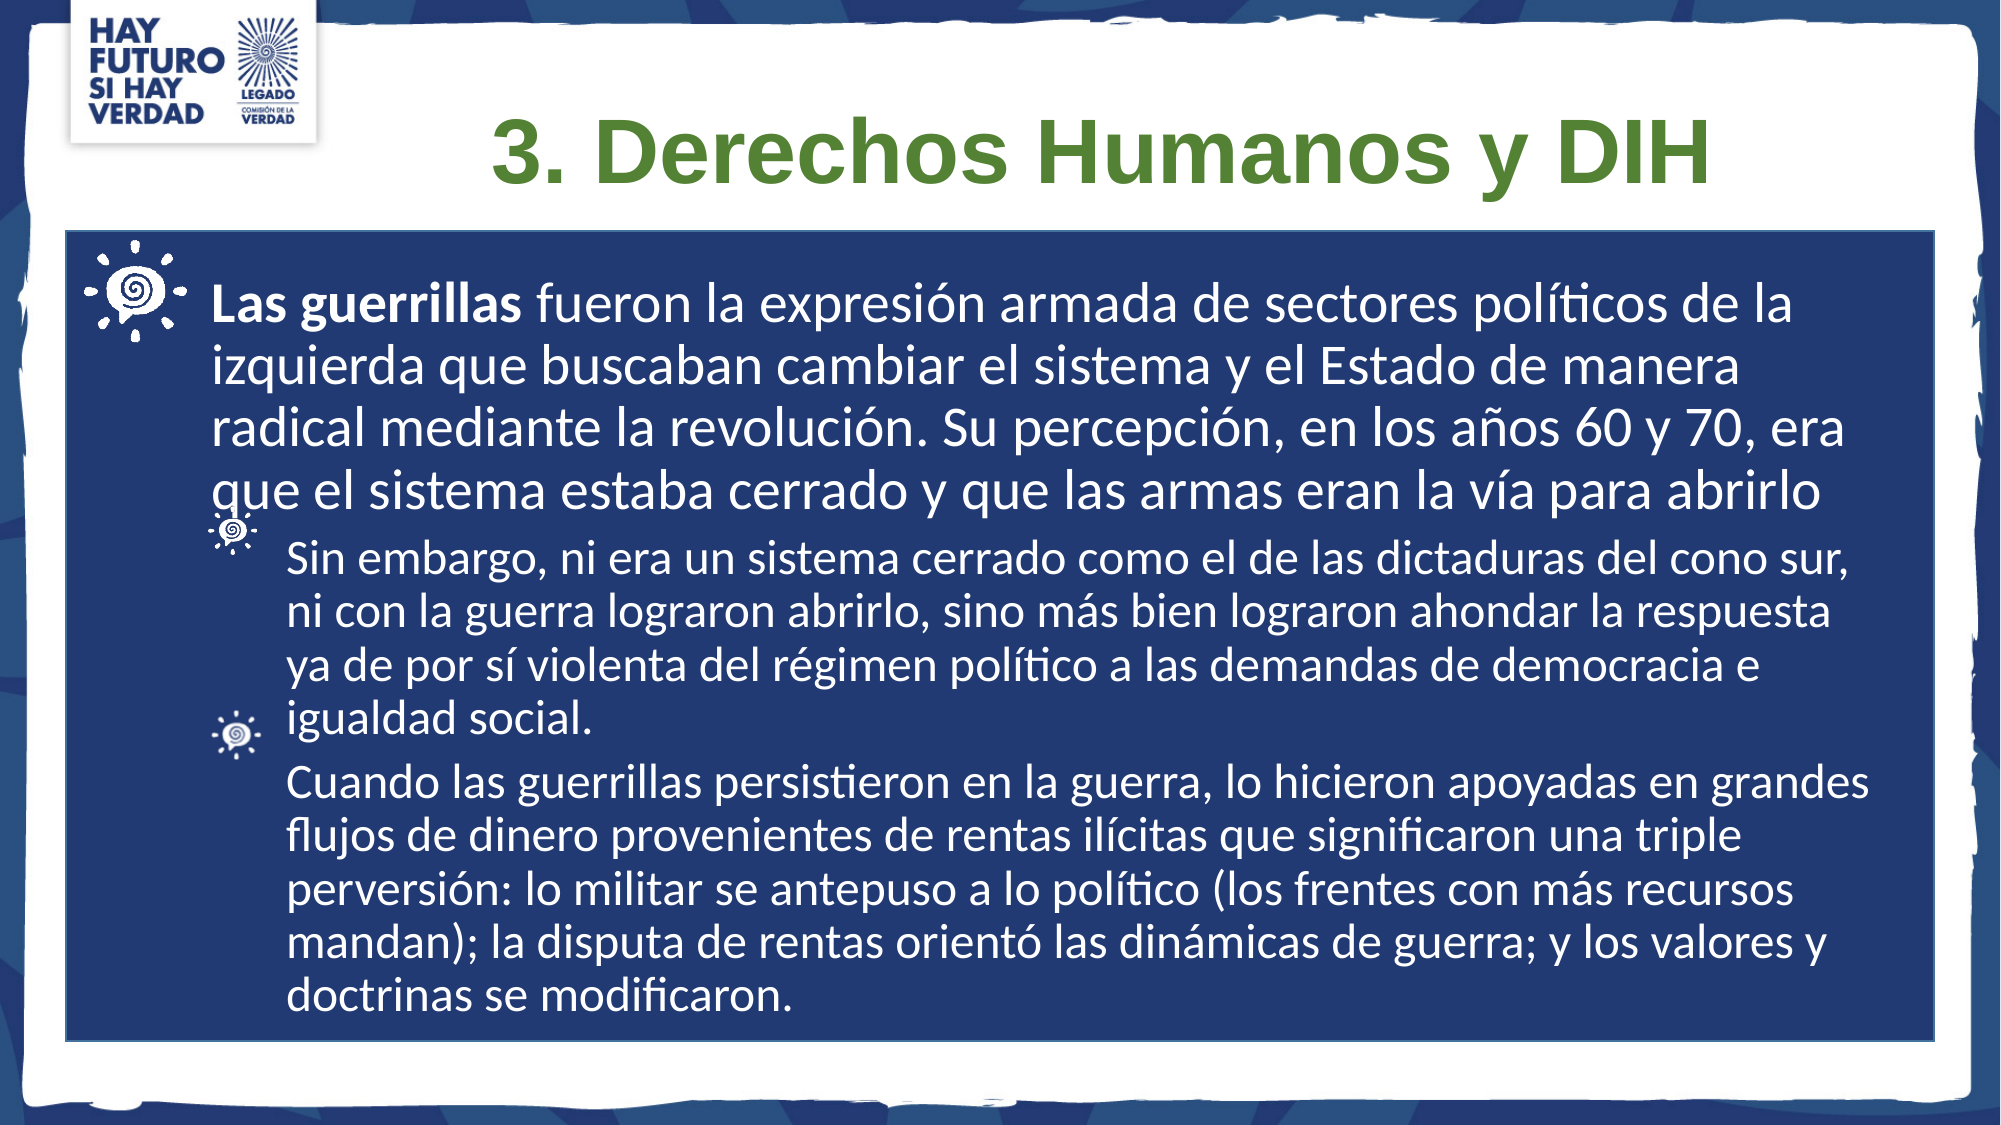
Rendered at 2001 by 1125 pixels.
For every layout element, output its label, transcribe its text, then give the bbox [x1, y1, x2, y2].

title 3. Derechos Humanos y DIH [412, 45, 1793, 263]
picture [0, 0, 2001, 1125]
list Las guerrillas fueron la expresión armada de sectores políticos de la izquierda que buscaban cambiar el sistema y el Estado de manera radical mediante la revolución. Su percepción, en los años 60 y 70, era que el sistema estaba cerrado y que las armas eran la vía para abrirlo Sin embargo, ni era un sistema cerrado como el de las dictaduras del cono sur, ni con la guerra lograron abrirlo, sino más bien lograron ahondar la respuesta ya de por sí violenta del régimen político a las demandas de democracia e igualdad social. Cuando las guerrillas persistieron en la guerra, lo hicieron apoyadas en grandes flujos de dinero provenientes de rentas ilícitas que significaron una triple perversión: lo militar se antepuso a lo político (los frentes con más recursos mandan); la disputa de rentas orientó las dinámicas de guerra; y los valores y doctrinas se modificaron. [196, 265, 1902, 1032]
text_box [65, 230, 1935, 1042]
